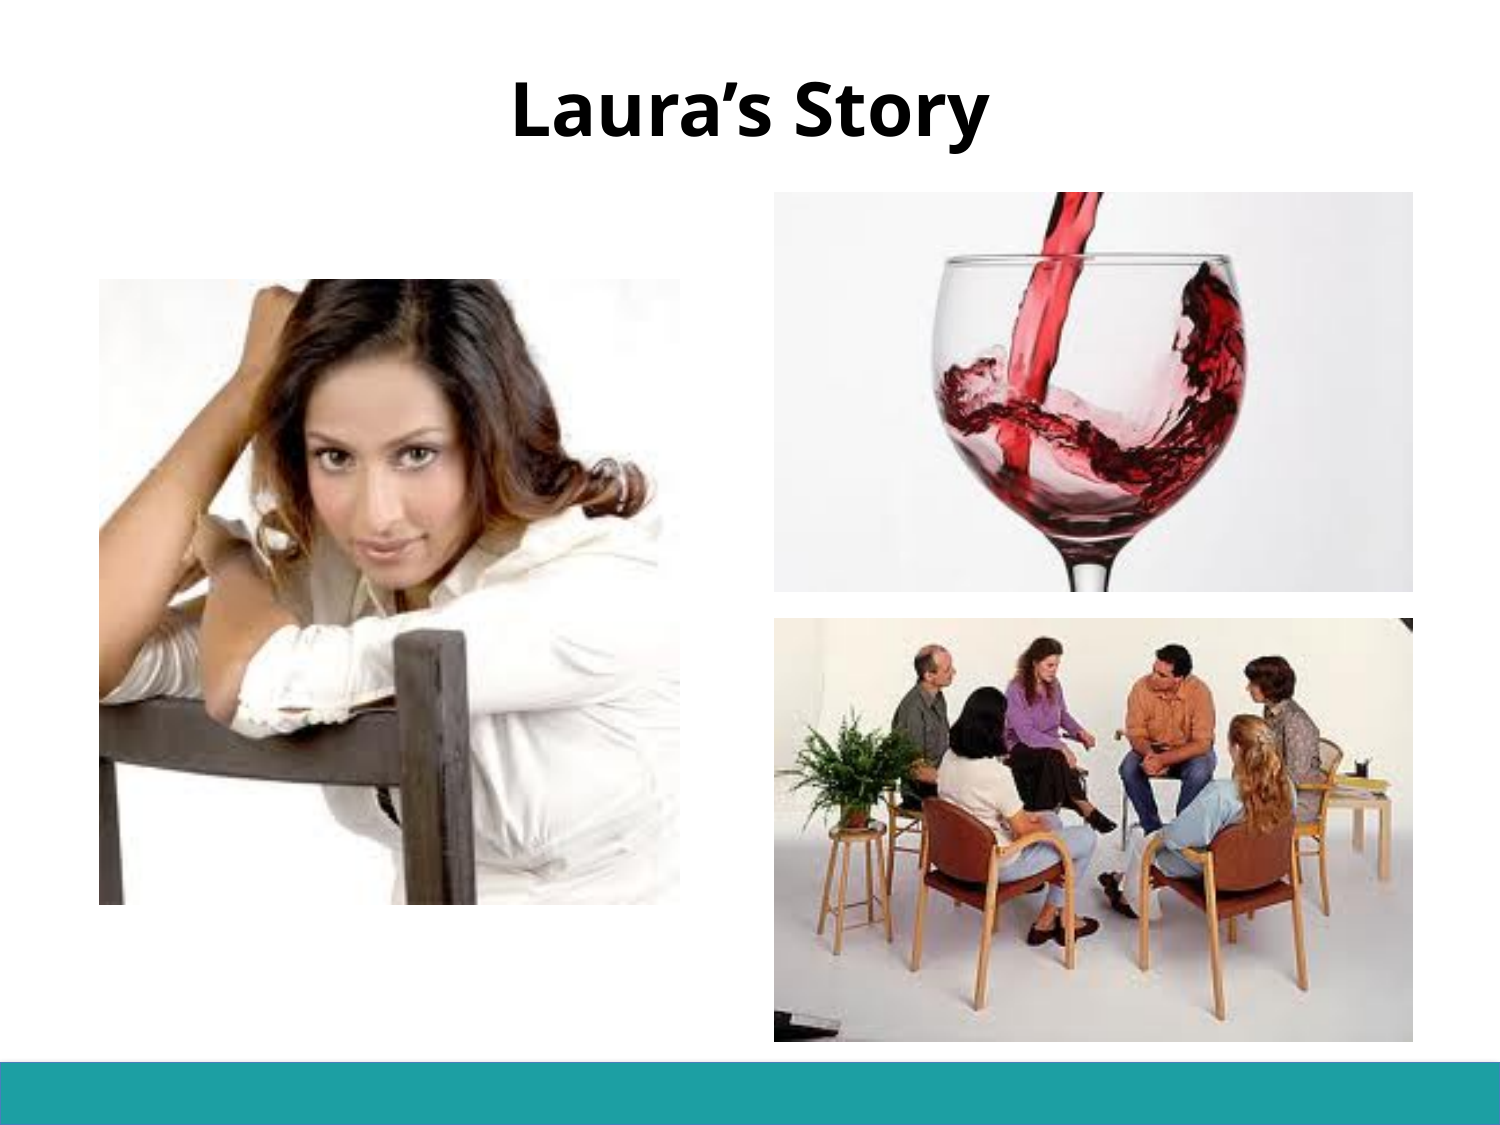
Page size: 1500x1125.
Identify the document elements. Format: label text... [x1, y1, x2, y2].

picture [774, 618, 1413, 1042]
picture [774, 192, 1413, 593]
picture [99, 279, 680, 906]
title Laura’s Story [75, 12, 1425, 200]
